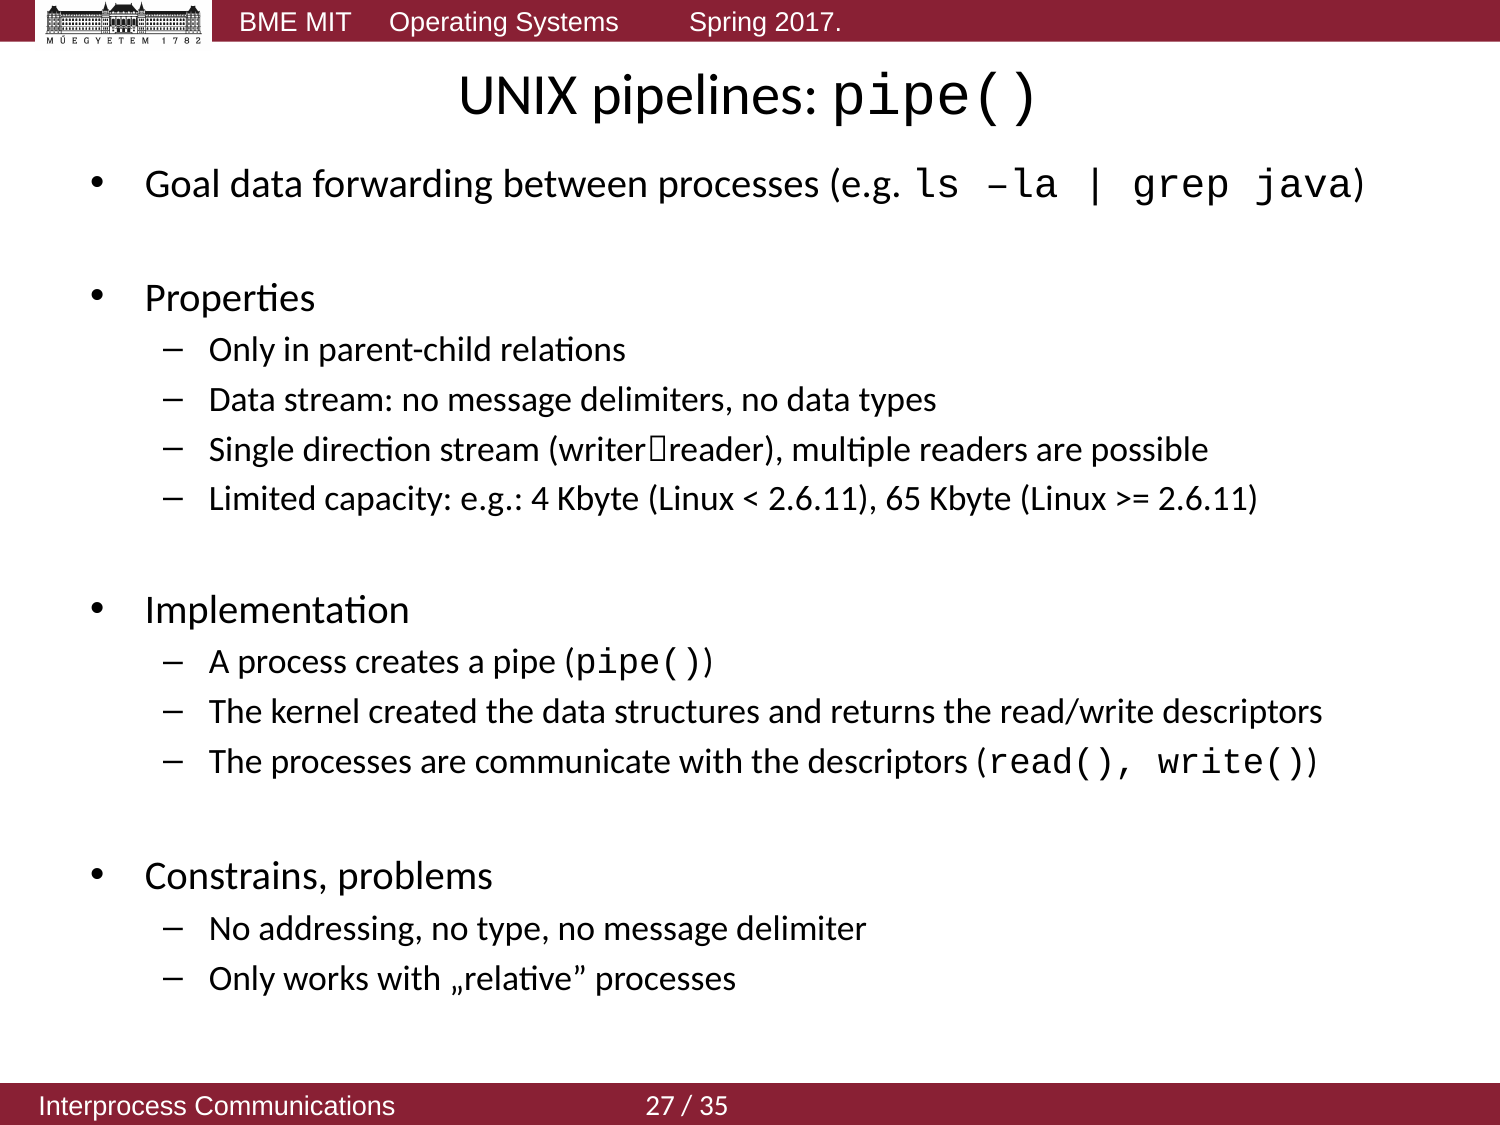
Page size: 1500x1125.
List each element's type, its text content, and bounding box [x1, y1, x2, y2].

list Goal data forwarding between processes (e.g. ls –la | grep java) Properties Only in parent-child relations Data stream: no message delimiters, no data types Single direction stream (writerreader), multiple readers are possible Limited capacity: e.g.: 4 Kbyte (Linux < 2.6.11), 65 Kbyte (Linux >= 2.6.11) Implementation A process creates a pipe (pipe()) The kernel created the data structures and returns the read/write descriptors The processes are communicate with the descriptors (read(), write()) Constrains, problems No addressing, no type, no message delimiter Only works with „relative” processes [75, 149, 1425, 1024]
picture [35, 0, 212, 51]
title UNIX pipelines: pipe() [75, 45, 1425, 138]
